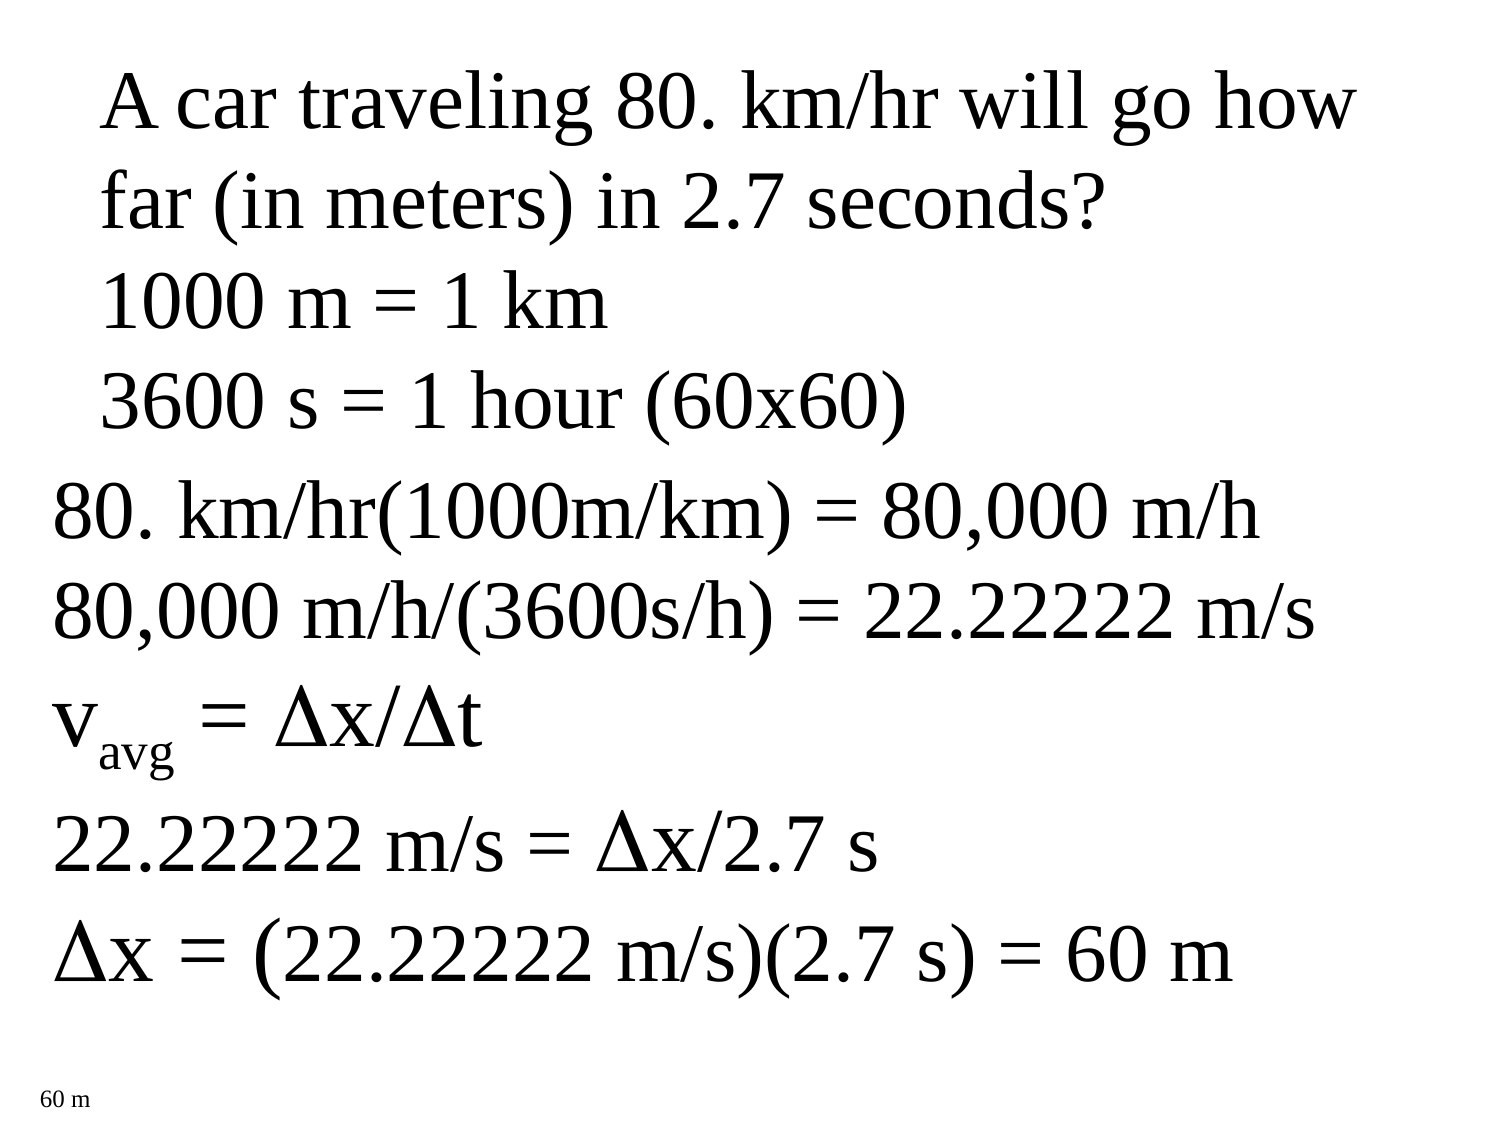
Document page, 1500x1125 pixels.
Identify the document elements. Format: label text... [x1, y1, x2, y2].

text_box 80. km/hr(1000m/km) = 80,000 m/h 80,000 m/h/(3600s/h) = 22.22222 m/s vavg = x/t 22.22222 m/s = x/2.7 s x = (22.22222 m/s)(2.7 s) = 60 m [37, 447, 1463, 1008]
text_box 60 m [25, 1074, 106, 1120]
text_box A car traveling 80. km/hr will go how far (in meters) in 2.7 seconds? 1000 m = 1 km 3600 s = 1 hour (60x60) [84, 37, 1413, 447]
